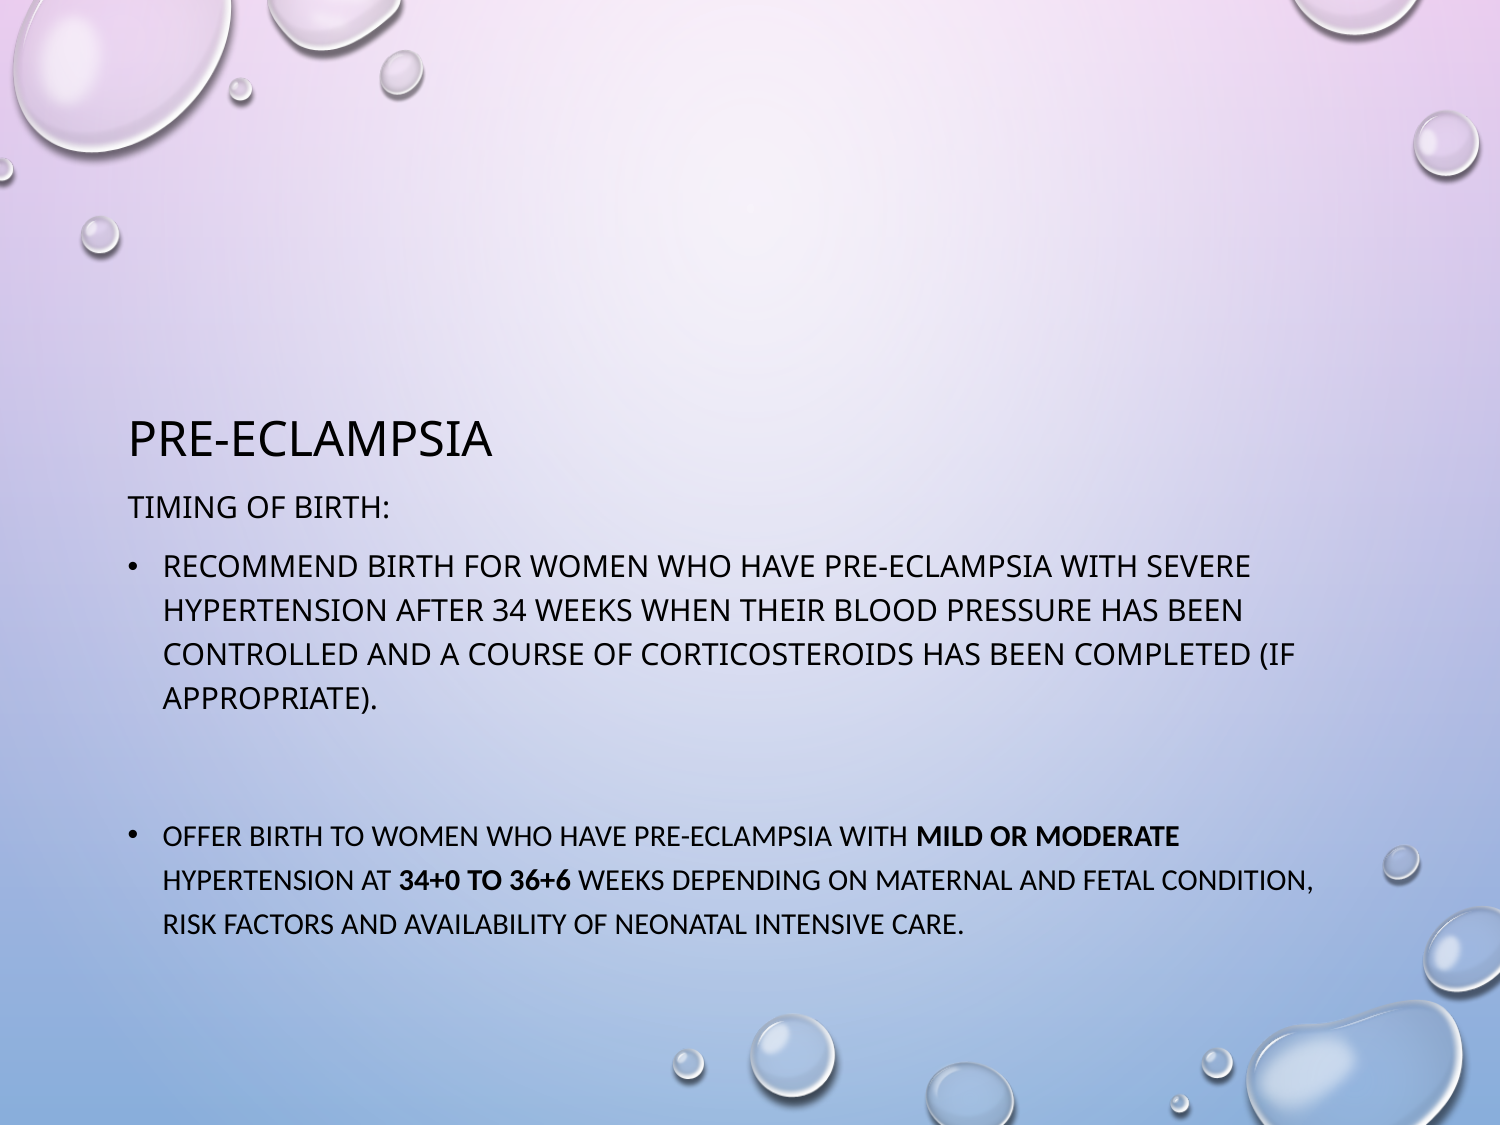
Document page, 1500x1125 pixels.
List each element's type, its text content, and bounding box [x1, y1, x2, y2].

picture [0, 0, 1500, 1125]
list pre-eclampsia Timing of birth: Recommend birth for women who have pre-eclampsia with severe hypertension after 34 weeks when their blood pressure has been controlled and a course of corticosteroids has been completed (if appropriate). Offer birth to women who have pre-eclampsia with mild or moderate hypertension at 34+0 to 36+6 weeks depending on maternal and fetal condition, risk factors and availability of neonatal intensive care. [112, 388, 1388, 950]
